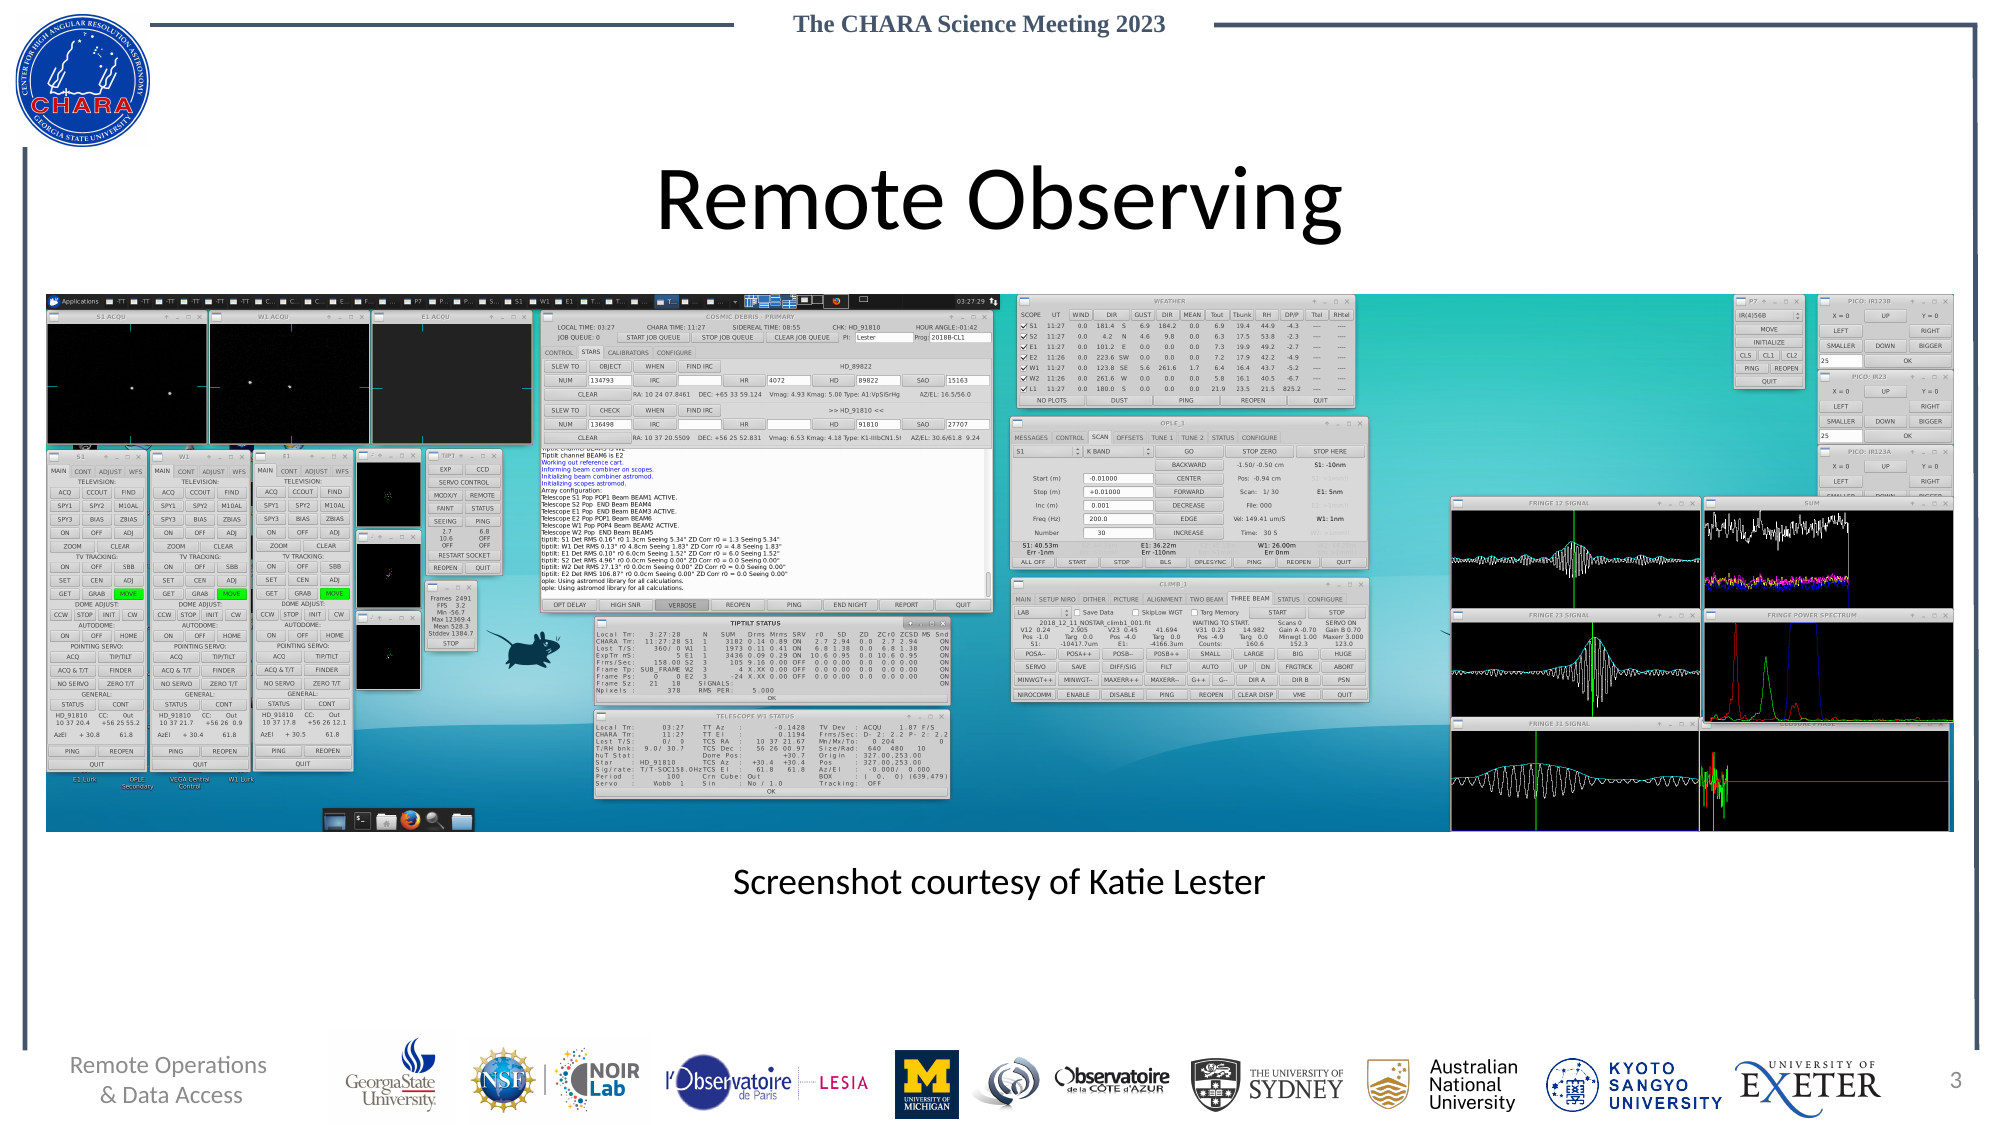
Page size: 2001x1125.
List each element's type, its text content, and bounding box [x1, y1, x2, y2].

footer Remote Operations & Data Access [21, 1049, 322, 1109]
picture [1733, 1059, 1883, 1120]
picture [1546, 1058, 1722, 1112]
picture [1191, 1058, 1343, 1112]
picture [466, 1034, 652, 1125]
picture [1367, 1059, 1517, 1112]
picture [45, 294, 1954, 832]
slide_number 3 [1907, 1049, 1978, 1109]
picture [15, 14, 150, 147]
text_box Remote Observing [640, 130, 1360, 255]
picture [966, 1052, 1177, 1116]
picture [895, 1050, 959, 1119]
text_box Screenshot courtesy of Katie Lester [718, 849, 1282, 910]
picture [329, 1027, 456, 1125]
picture [658, 1052, 873, 1113]
picture [323, 809, 474, 832]
